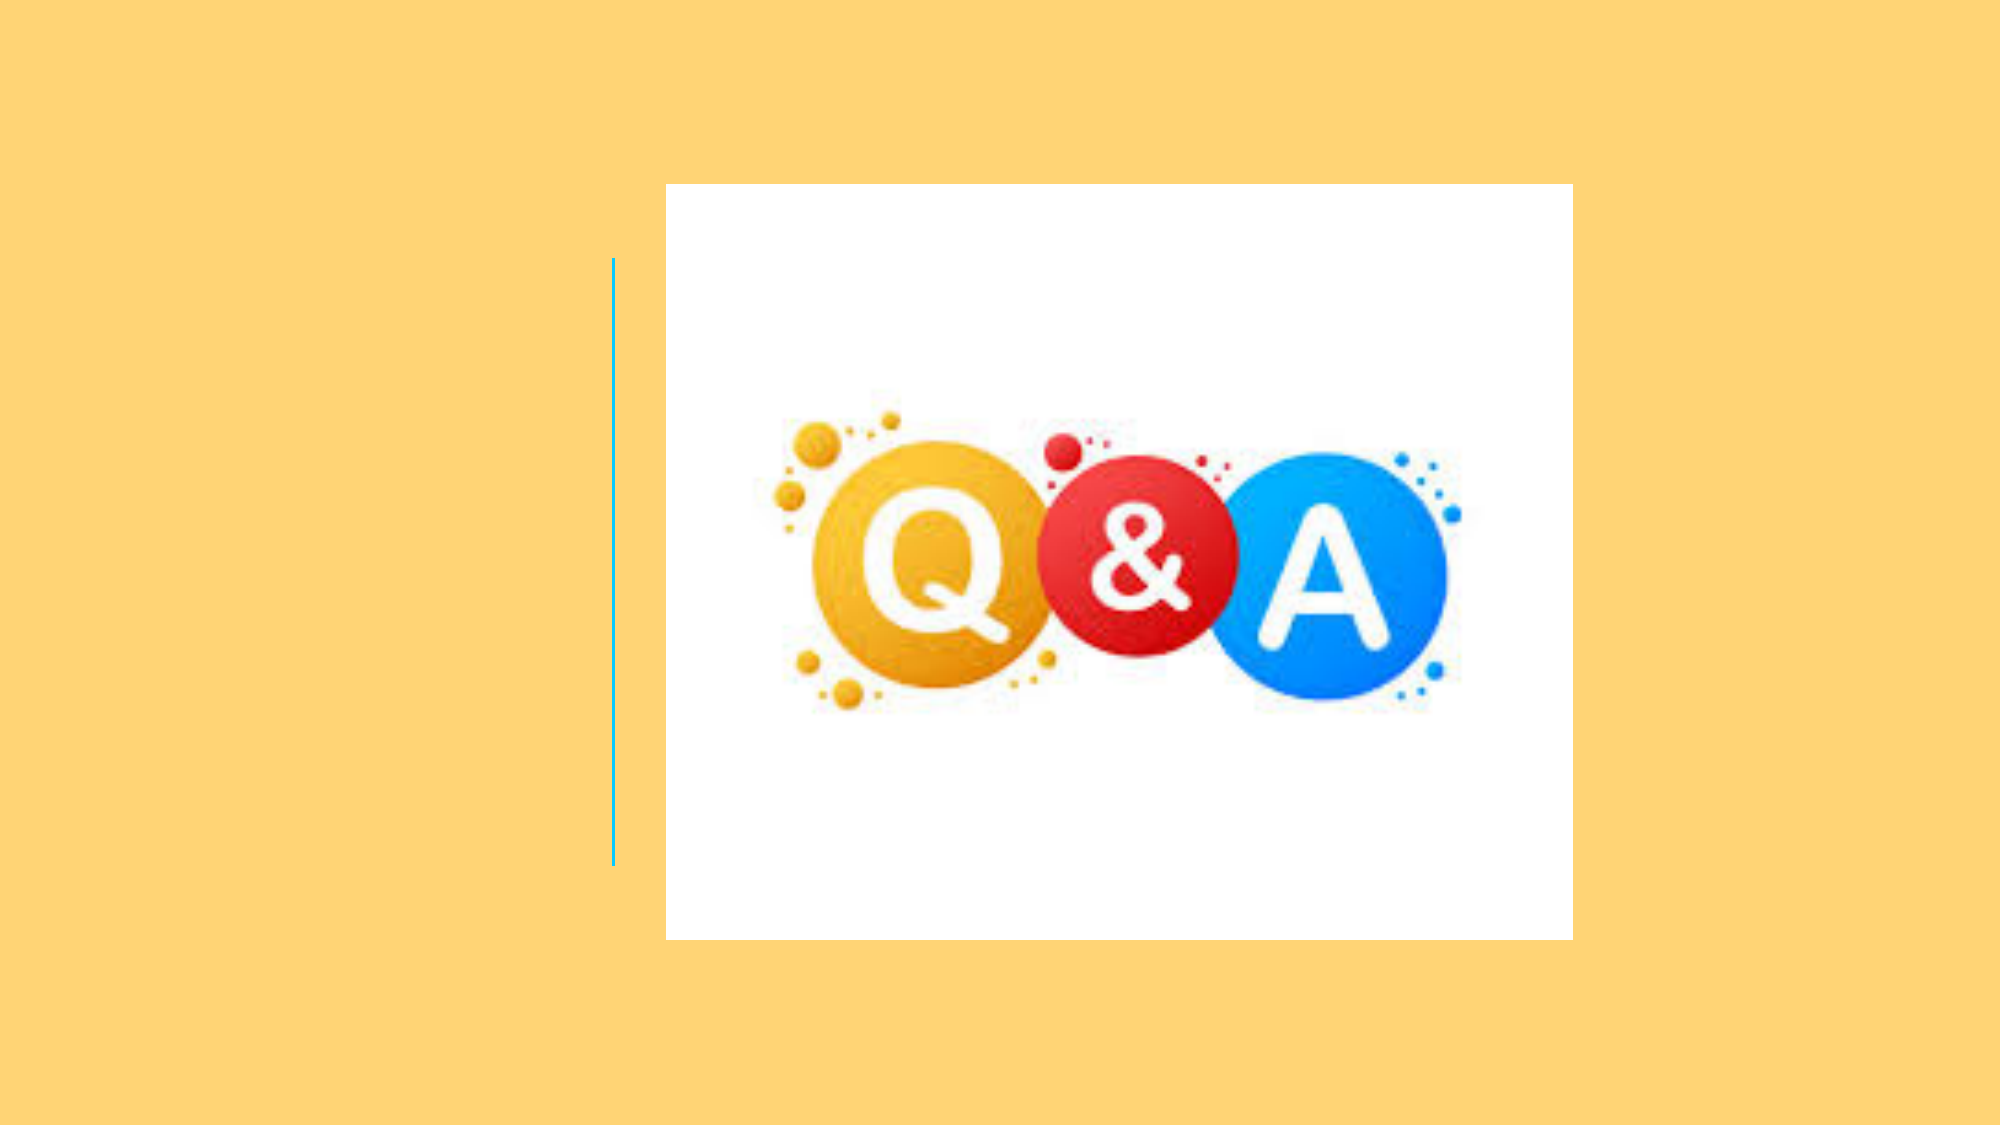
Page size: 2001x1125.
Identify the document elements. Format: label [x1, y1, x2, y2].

picture [666, 184, 1573, 940]
